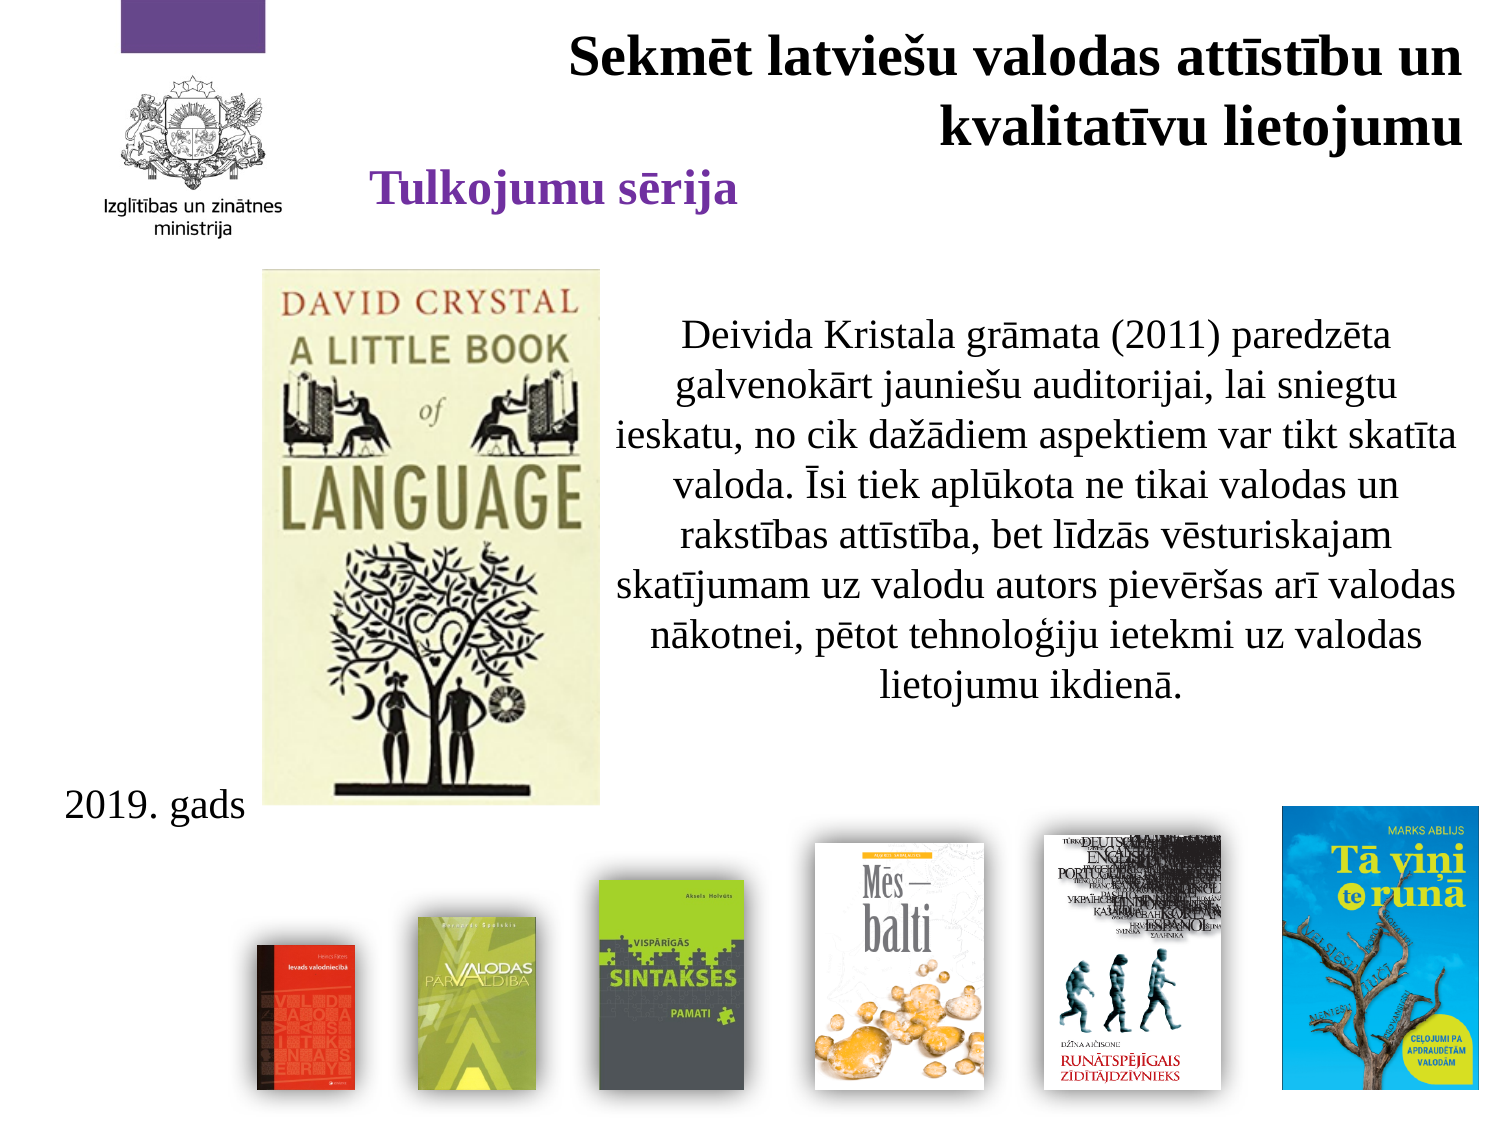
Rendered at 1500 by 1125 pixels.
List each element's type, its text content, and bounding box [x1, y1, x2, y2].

picture [599, 880, 745, 1090]
picture [815, 843, 985, 1090]
text_box Tulkojumu sērija [354, 165, 776, 222]
text_box 2019. gads [18, 769, 293, 834]
text_box Sekmēt latviešu valodas attīstību un kvalitatīvu lietojumu [292, 10, 1479, 165]
picture [417, 917, 537, 1090]
text_box Deivida Kristala grāmata (2011) paredzēta galvenokārt jauniešu auditorijai, lai sniegtu ieskatu, no cik dažādiem aspektiem var tikt skatīta valoda. Īsi tiek aplūkota ne tikai valodas un rakstības attīstība, bet līdzās vēsturiskajam skatījumam uz valodu autors pievēršas arī valodas nākotnei, pētot tehnoloģiju ietekmi uz valodas lietojumu ikdienā. [606, 299, 1474, 715]
picture [257, 945, 355, 1090]
picture [1044, 835, 1221, 1090]
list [1281, 806, 1479, 1090]
picture [48, 0, 600, 807]
